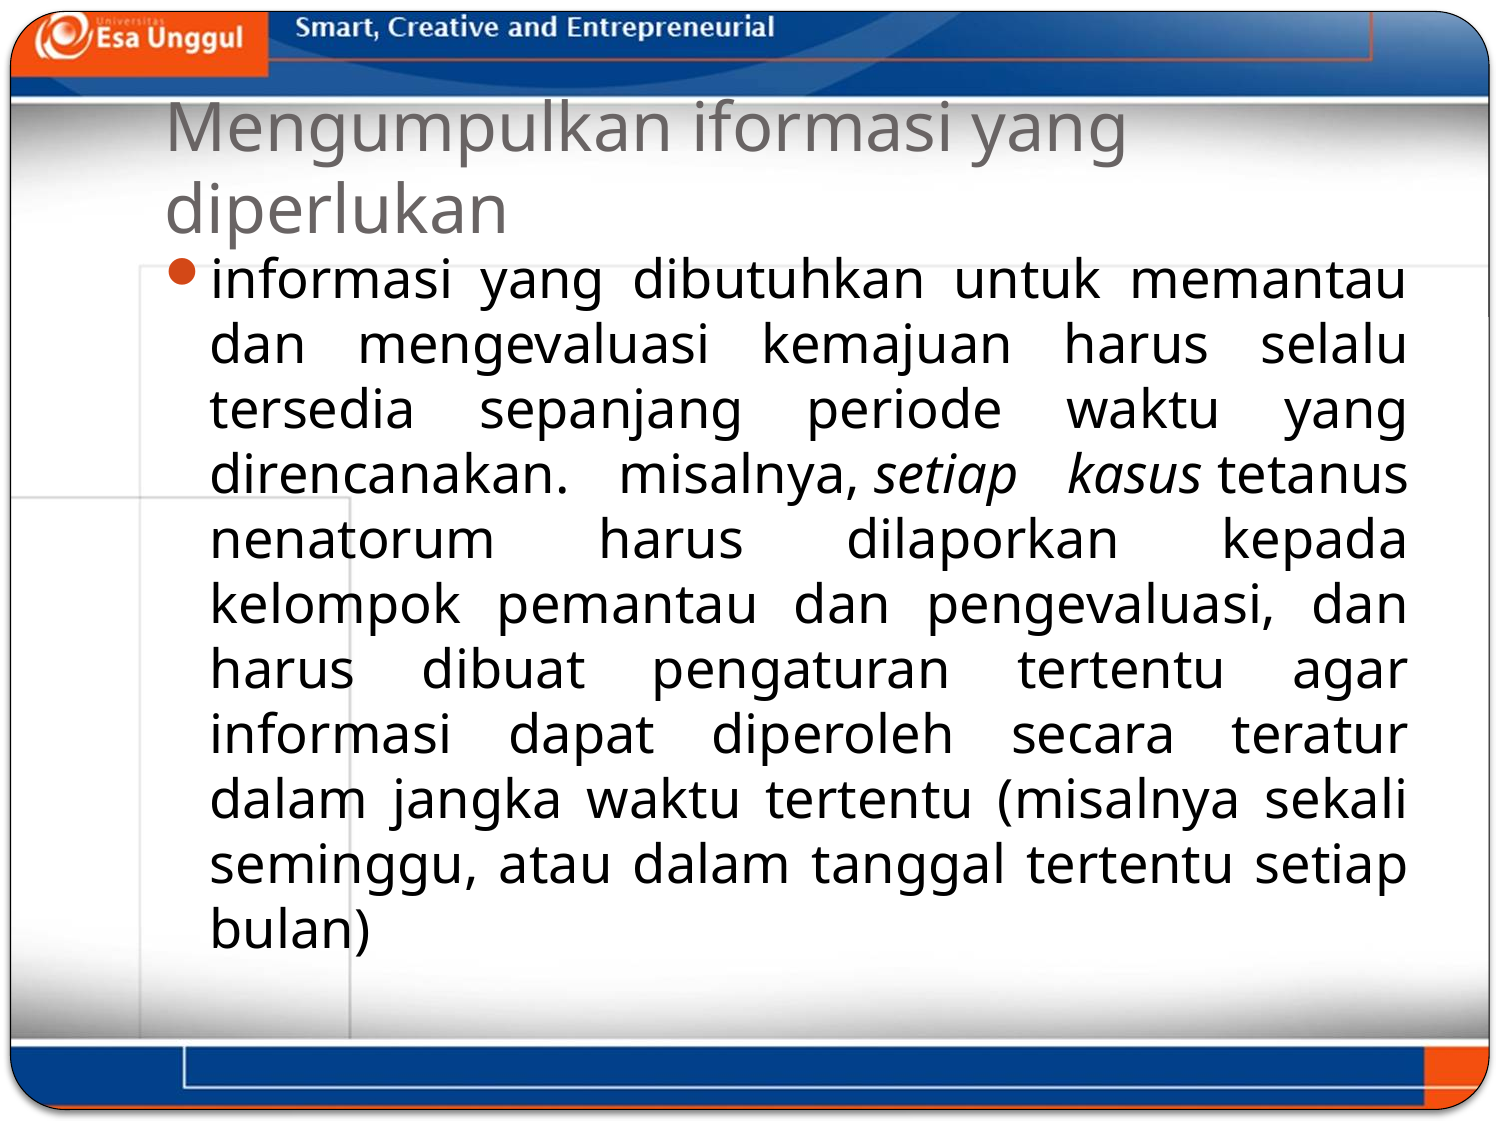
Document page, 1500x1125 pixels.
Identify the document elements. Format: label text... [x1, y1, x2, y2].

picture [12, 12, 1488, 1108]
list informasi yang dibutuhkan untuk memantau dan mengevaluasi kemajuan harus selalu tersedia sepanjang periode waktu yang direncanakan. misalnya, setiap kasus tetanus nenatorum harus dilaporkan kepada kelompok pemantau dan pengevaluasi, dan harus dibuat pengaturan tertentu agar informasi dapat diperoleh secara teratur dalam jangka waktu tertentu (misalnya sekali seminggu, atau dalam tanggal tertentu setiap bulan) [150, 237, 1425, 988]
title Mengumpulkan iformasi yang diperlukan [150, 75, 1425, 237]
